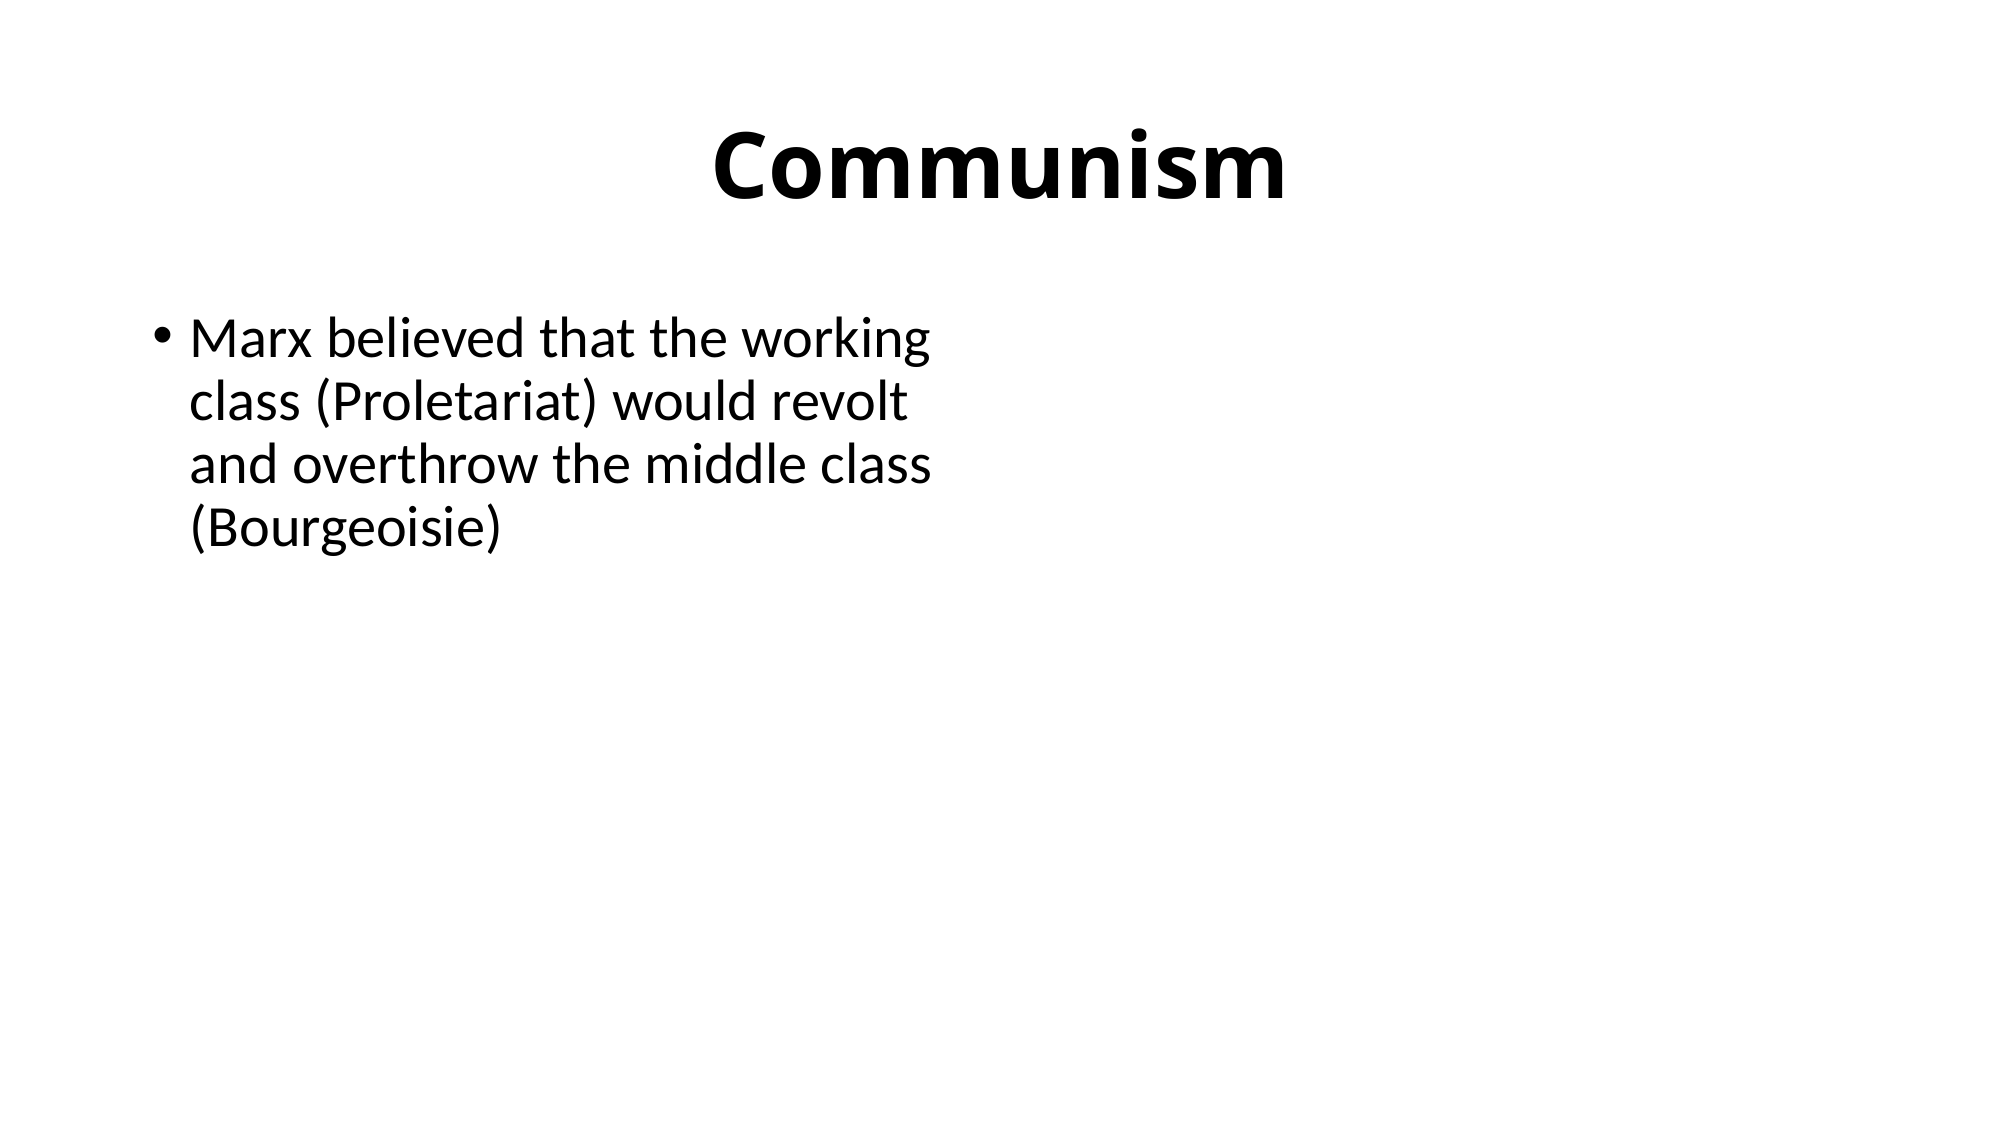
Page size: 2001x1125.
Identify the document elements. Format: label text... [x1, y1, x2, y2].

list Marx believed that the working class (Proletariat) would revolt and overthrow the middle class (Bourgeoisie) [137, 299, 988, 1014]
title Communism [137, 59, 1863, 278]
